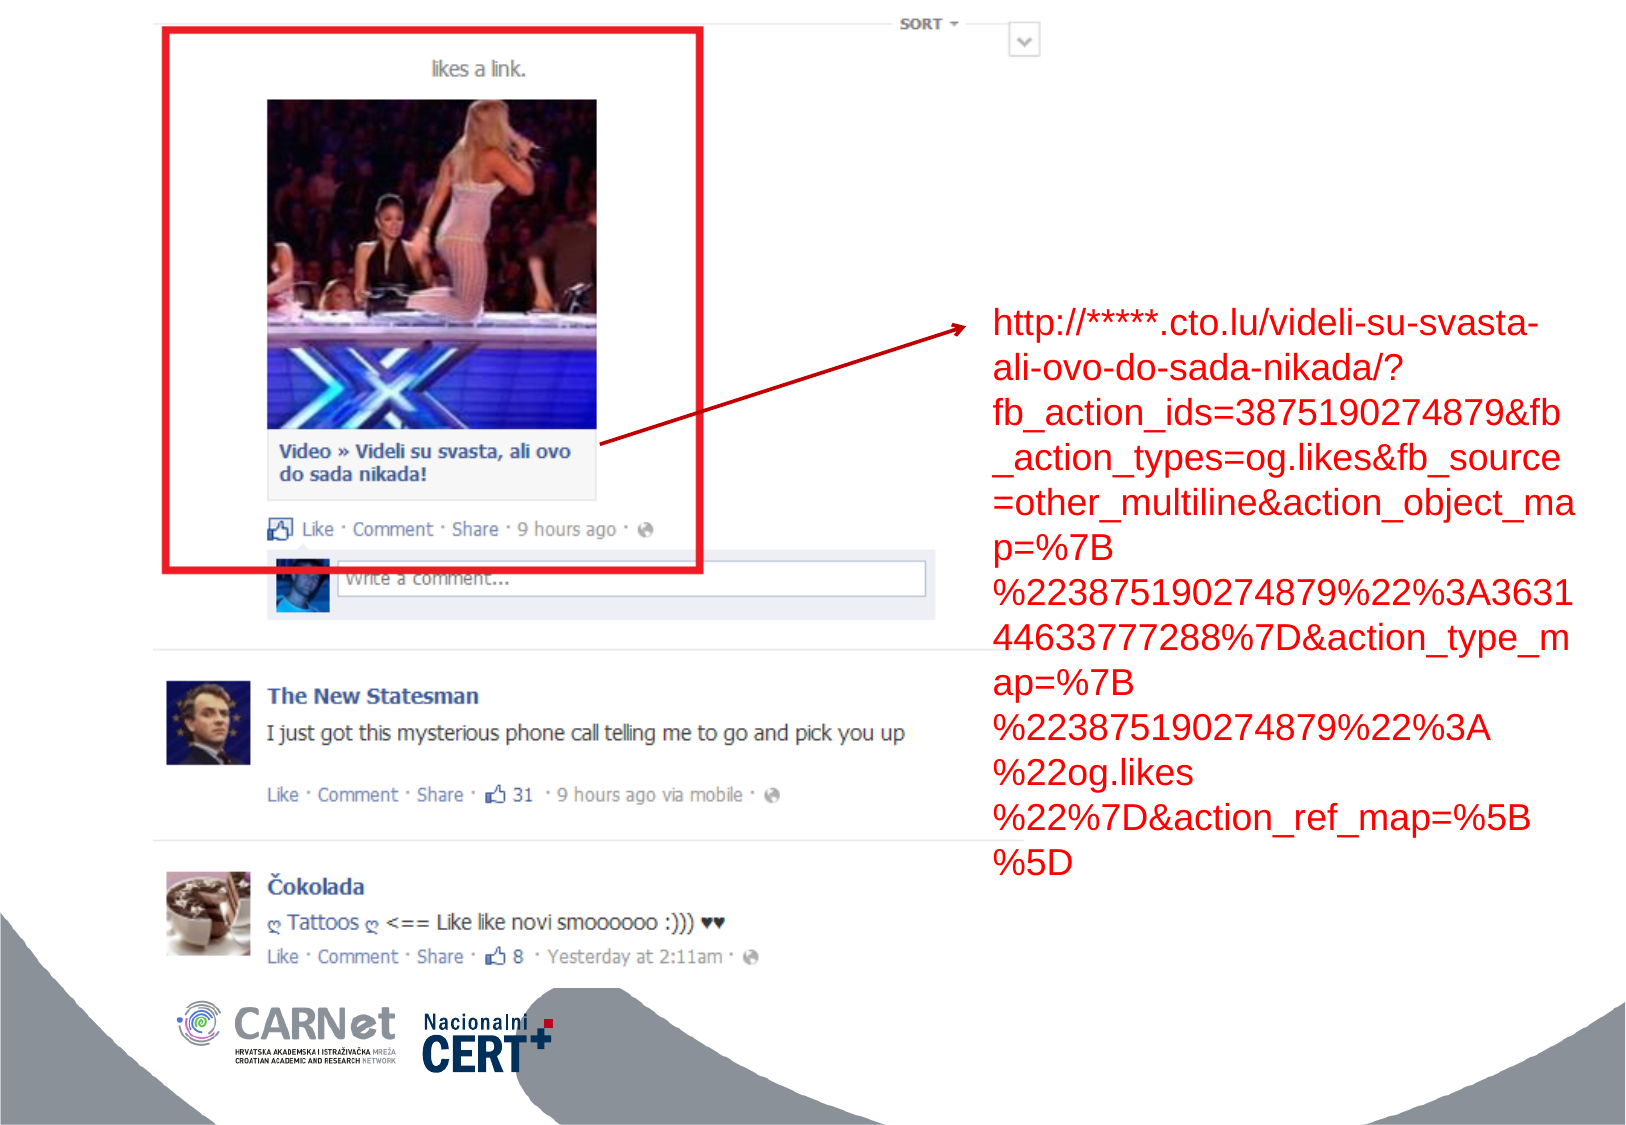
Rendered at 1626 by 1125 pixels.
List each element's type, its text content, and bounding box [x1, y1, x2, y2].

picture [0, 0, 1626, 1125]
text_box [599, 325, 967, 445]
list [152, 0, 1047, 988]
text_box http://*****.cto.lu/videli-su-svasta-ali-ovo-do-sada-nikada/?fb_action_ids=3875190274879&fb_action_types=og.likes&fb_source=other_multiline&action_object_map=%7B%223875190274879%22%3A363144633777288%7D&action_type_map=%7B%223875190274879%22%3A%22og.likes%22%7D&action_ref_map=%5B%5D [1051, 290, 1593, 891]
